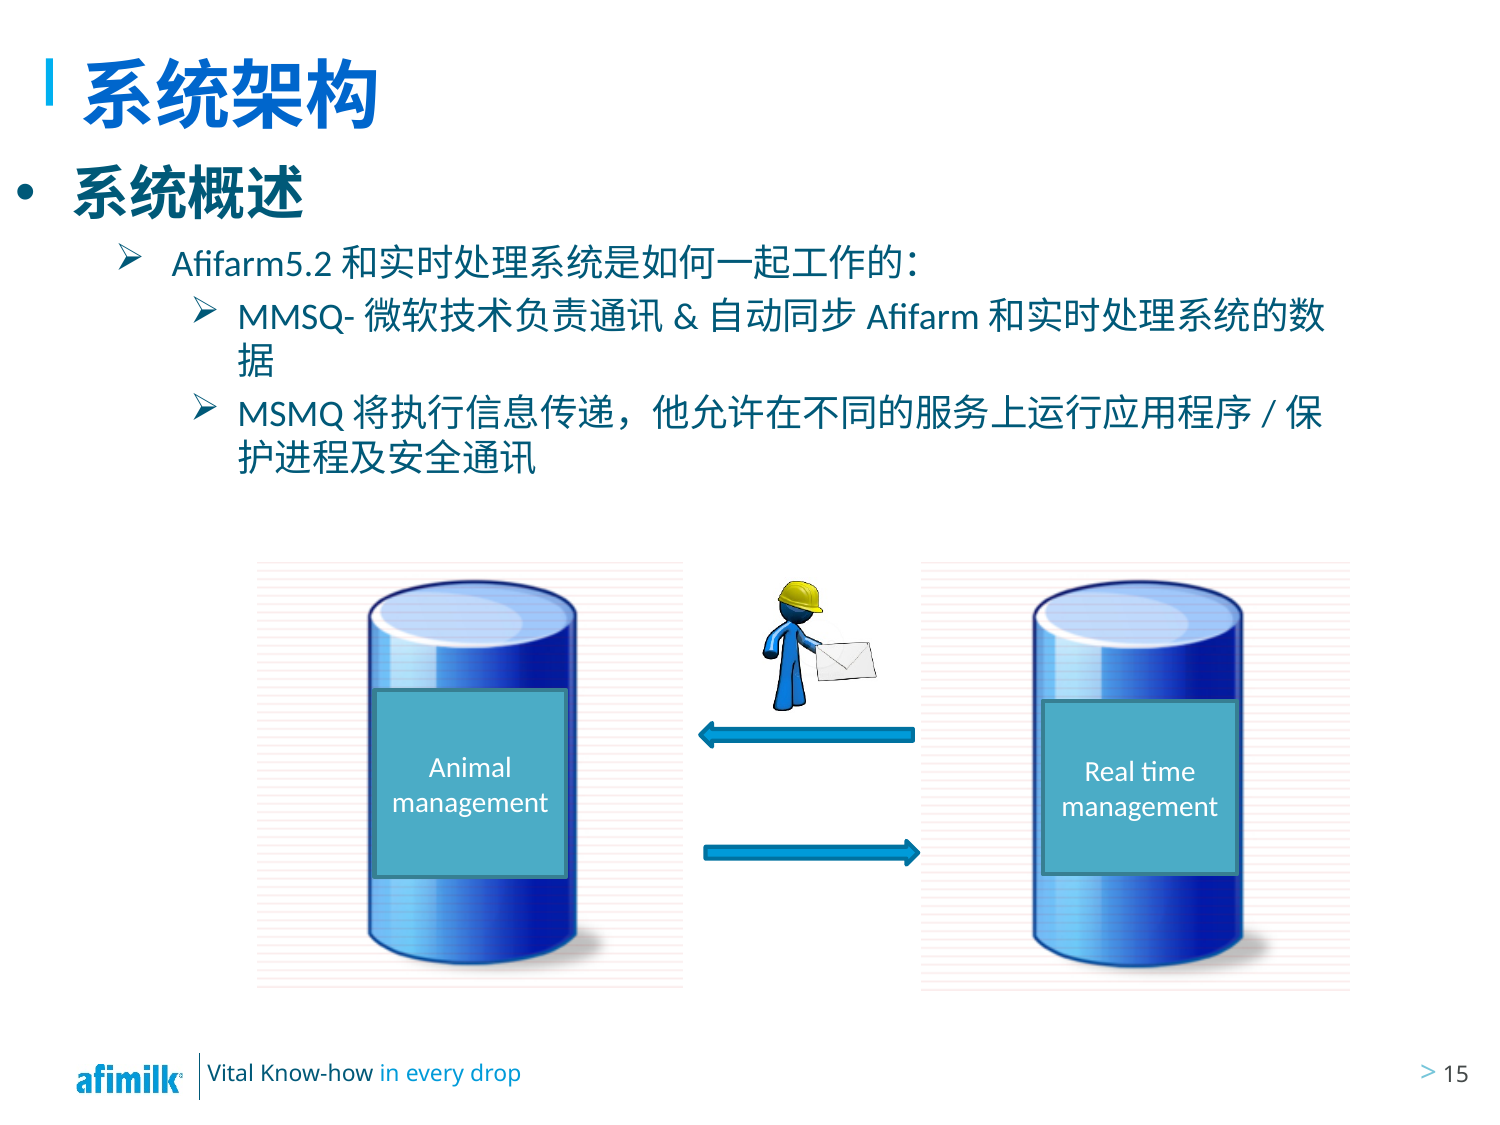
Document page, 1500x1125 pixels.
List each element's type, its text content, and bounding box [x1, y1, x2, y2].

title 系统架构 [64, 39, 1359, 258]
picture [76, 1064, 100, 1096]
list Afifarm5.2和实时处理系统是如何一起工作的： MMSQ-微软技术负责通讯&自动同步Afifarm和实时处理系统的数据 MSMQ将执行信息传递，他允许在不同的服务上运行应用程序/保护进程及安全通讯 [100, 231, 1350, 1125]
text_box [257, 562, 1351, 991]
subtitle 系统概述 [0, 148, 1335, 220]
